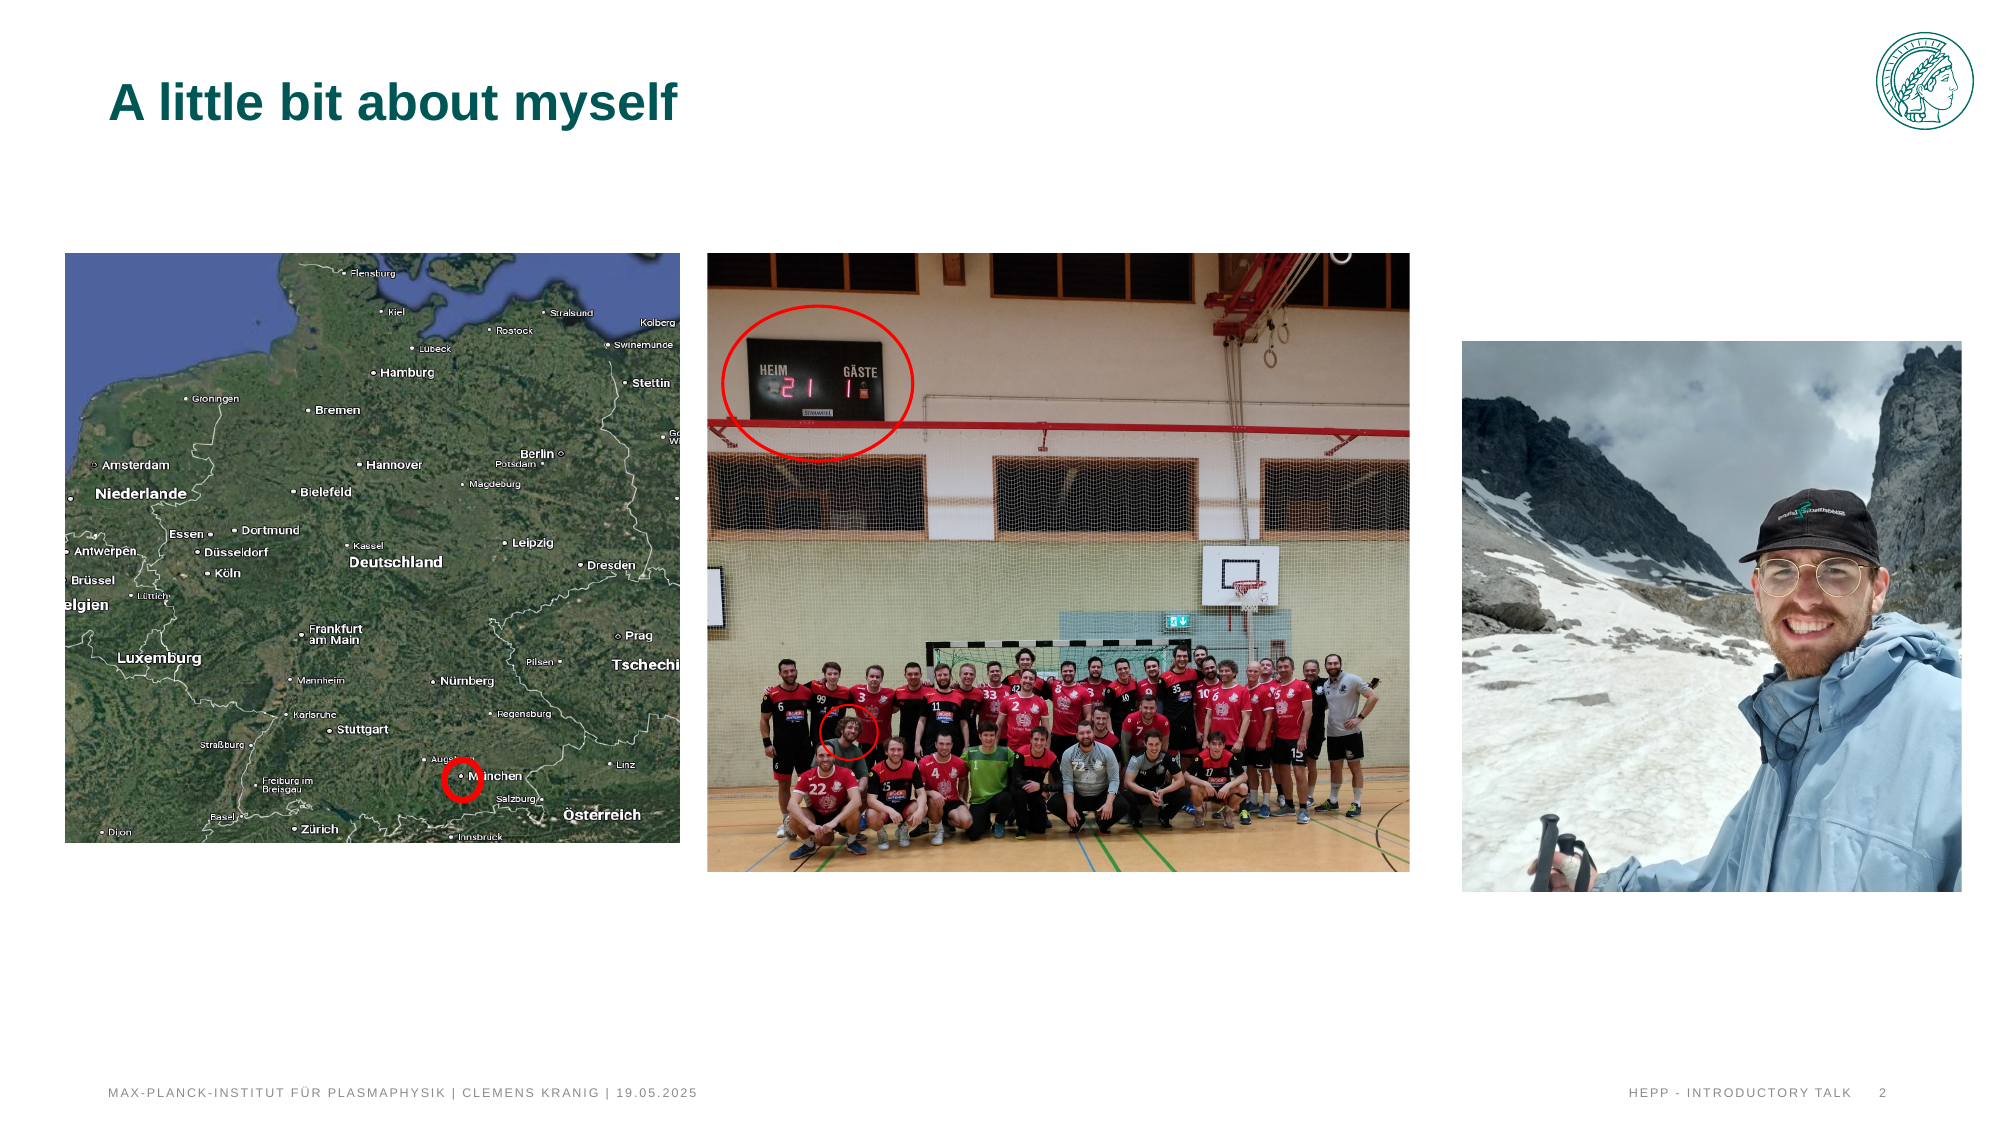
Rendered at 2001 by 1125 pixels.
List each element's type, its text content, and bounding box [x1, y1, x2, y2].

picture [65, 253, 680, 843]
title A little bit about myself [108, 72, 1685, 201]
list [1462, 341, 1962, 892]
picture [707, 253, 1410, 872]
slide_number HEPP - Introductory talk [1112, 1076, 1850, 1100]
footer Max-Planck-Institut für Plasmaphysik | Clemens Kranig | 19.05.2025 [108, 1076, 1112, 1100]
slide_number 2 [1850, 1076, 1887, 1100]
